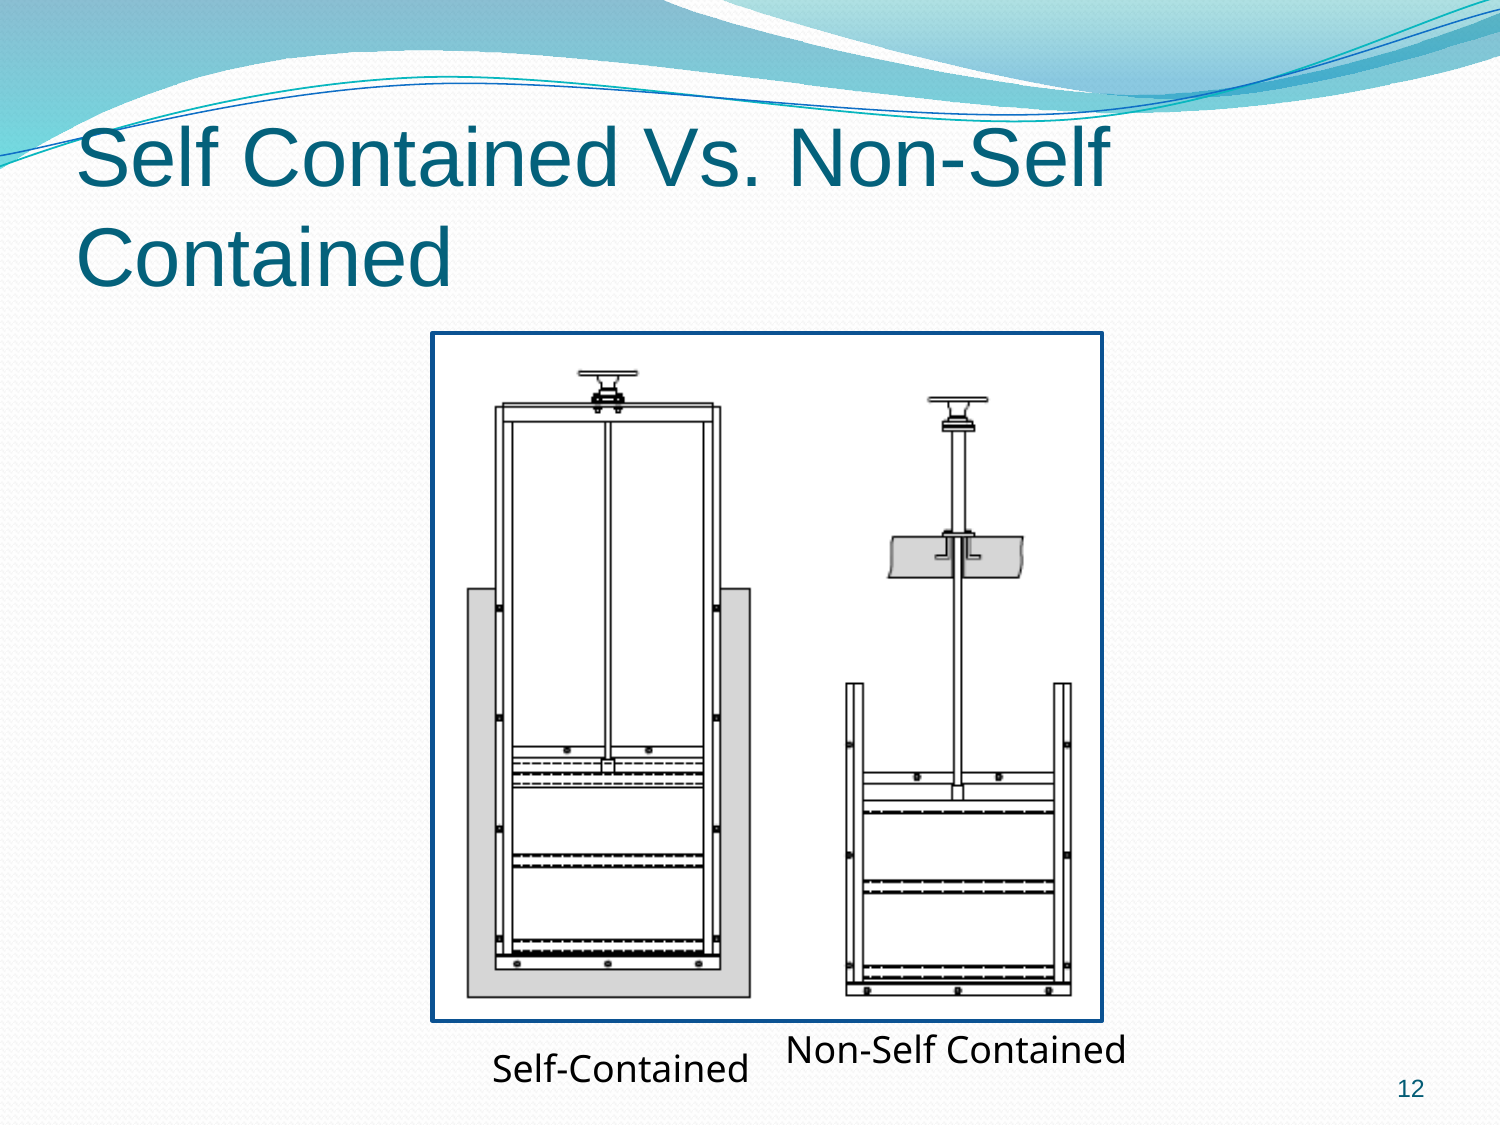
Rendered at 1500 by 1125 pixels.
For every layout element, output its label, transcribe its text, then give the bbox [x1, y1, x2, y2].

text_box Self-Contained [454, 1037, 788, 1098]
slide_number 12 [1299, 1042, 1425, 1103]
title Self-Regulating Tidegate (SRT) [762, 1018, 1107, 1031]
text_box Non-Self Contained [762, 1018, 1150, 1079]
picture [434, 334, 1101, 1020]
title Self Contained Vs. Non-Self Contained [75, 115, 1425, 303]
